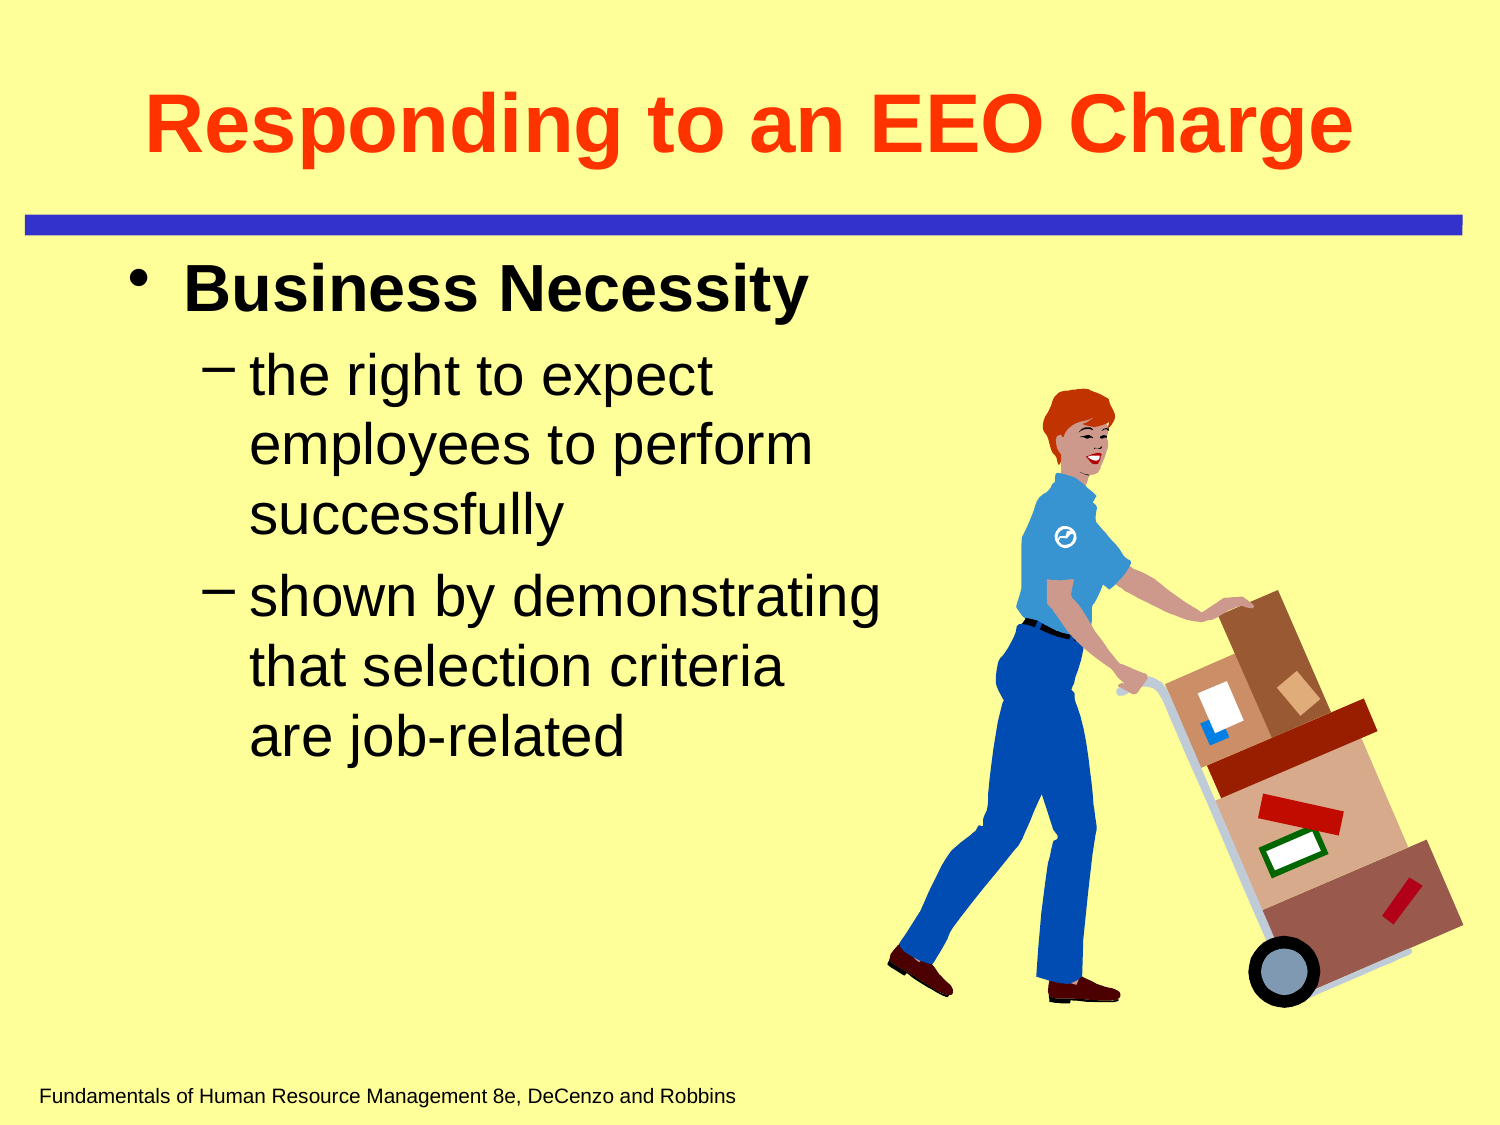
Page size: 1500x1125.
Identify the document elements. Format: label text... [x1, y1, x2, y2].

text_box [887, 387, 1464, 1013]
footer Fundamentals of Human Resource Management 8e, DeCenzo and Robbins [0, 1074, 776, 1125]
title Responding to an EEO Charge [112, 24, 1388, 213]
list Business Necessity the right to expect employees to perform successfully shown by demonstrating that selection criteria are job-related [112, 237, 901, 1038]
